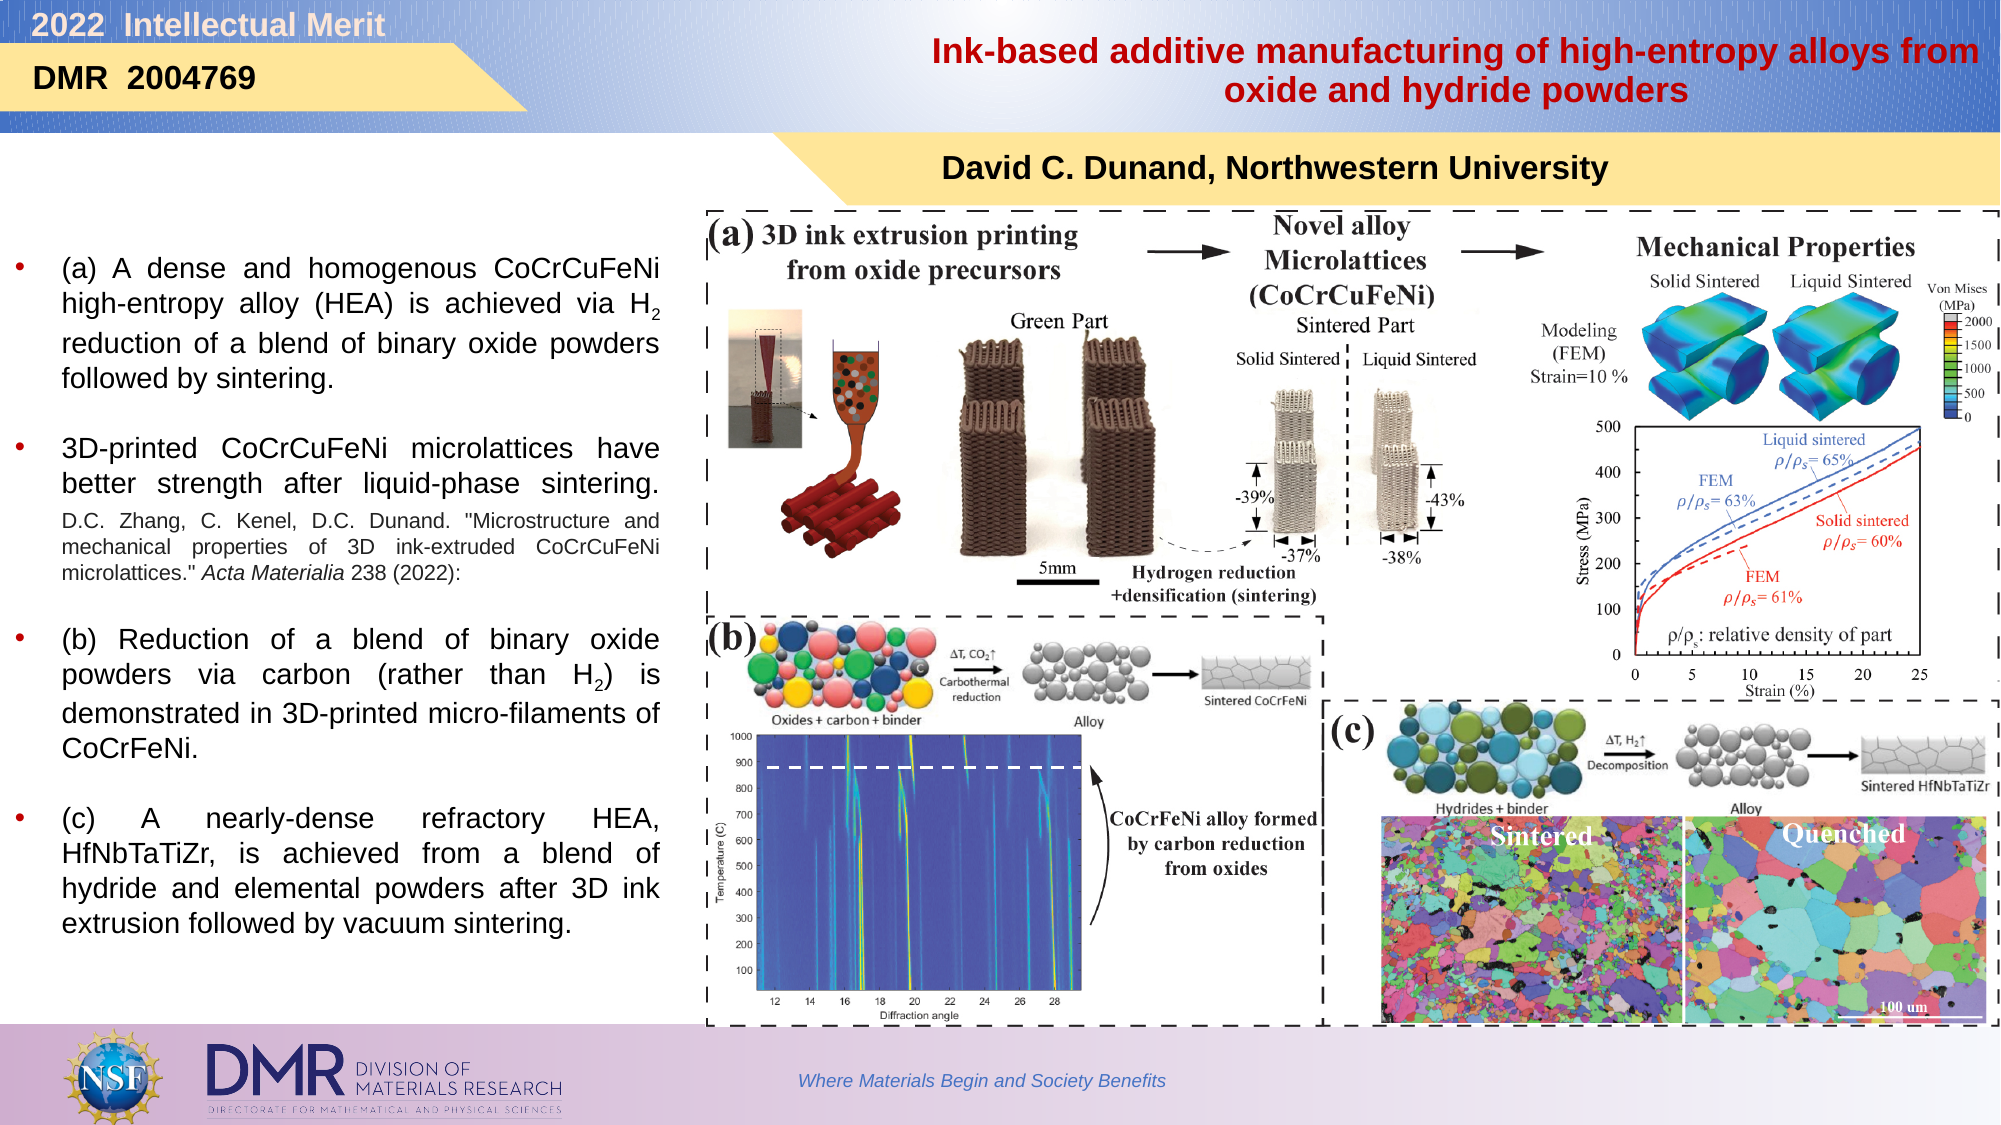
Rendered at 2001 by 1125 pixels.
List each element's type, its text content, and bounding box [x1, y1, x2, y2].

text_box David C. Dunand, Northwestern University [926, 138, 1625, 194]
text_box 2022 Intellectual Merit [16, 0, 510, 51]
picture [201, 1028, 563, 1119]
text_box (a) A dense and homogenous CoCrCuFeNi high-entropy alloy (HEA) is achieved via H2 reduction of a blend of binary oxide powders followed by sintering. 3D-printed CoCrCuFeNi microlattices have better strength after liquid-phase sintering. D.C. Zhang, C. Kenel, D.C. Dunand. "Microstructure and mechanical properties of 3D ink-extruded CoCrCuFeNi microlattices." Acta Materialia 238 (2022): (b) Reduction of a blend of binary oxide powders via carbon (rather than H2) is demonstrated in 3D-printed micro-filaments of CoCrFeNi. (c) A nearly-dense refractory HEA, HfNbTaTiZr, is achieved from a blend of hydride and elemental powders after 3D ink extrusion followed by vacuum sintering. [0, 206, 676, 947]
picture [705, 209, 2000, 1027]
picture [62, 1026, 164, 1125]
text_box DMR 2004769 [17, 51, 272, 104]
title Ink-based additive manufacturing of high-entropy alloys from oxide and hydride powders [913, 24, 2000, 118]
